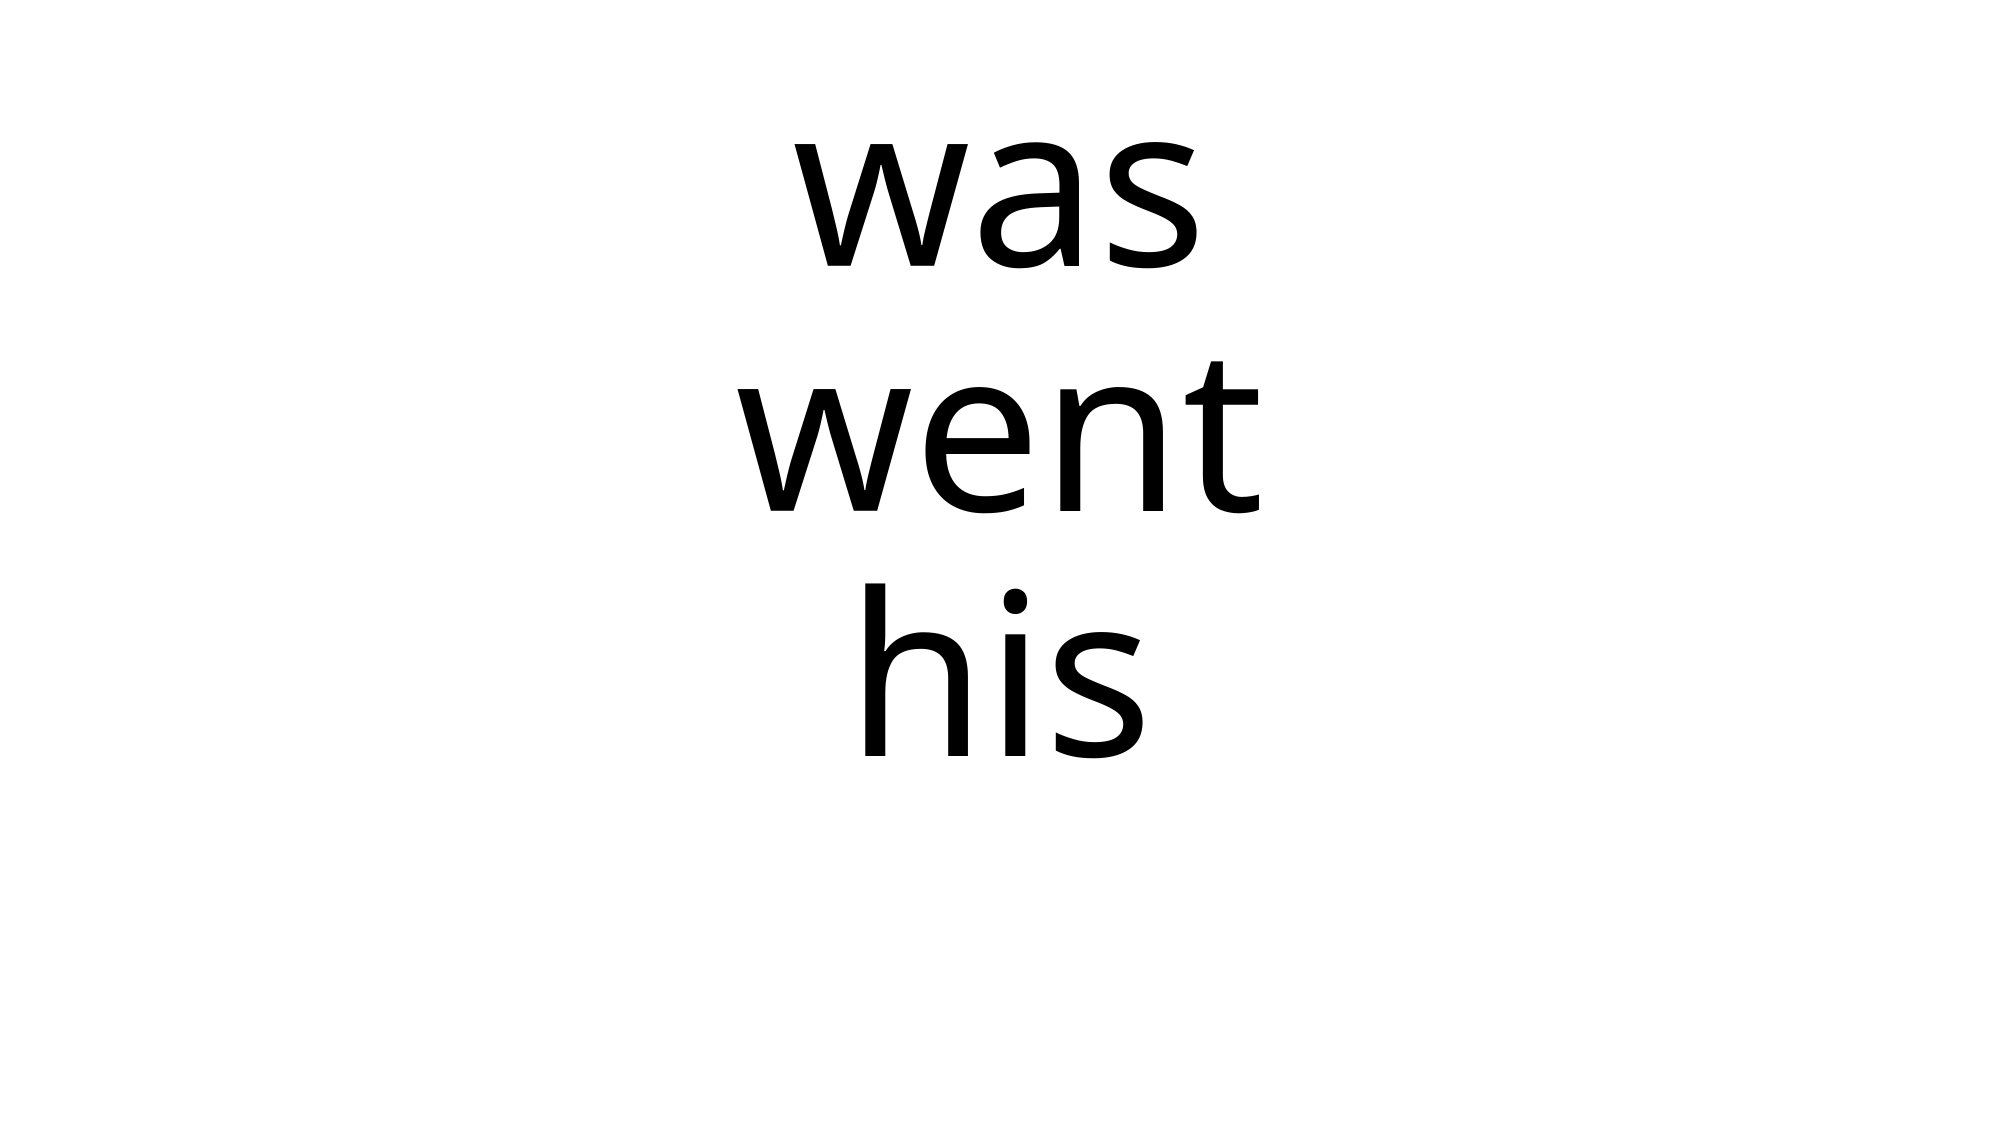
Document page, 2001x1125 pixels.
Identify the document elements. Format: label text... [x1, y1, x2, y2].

title was went his [137, 59, 1863, 988]
